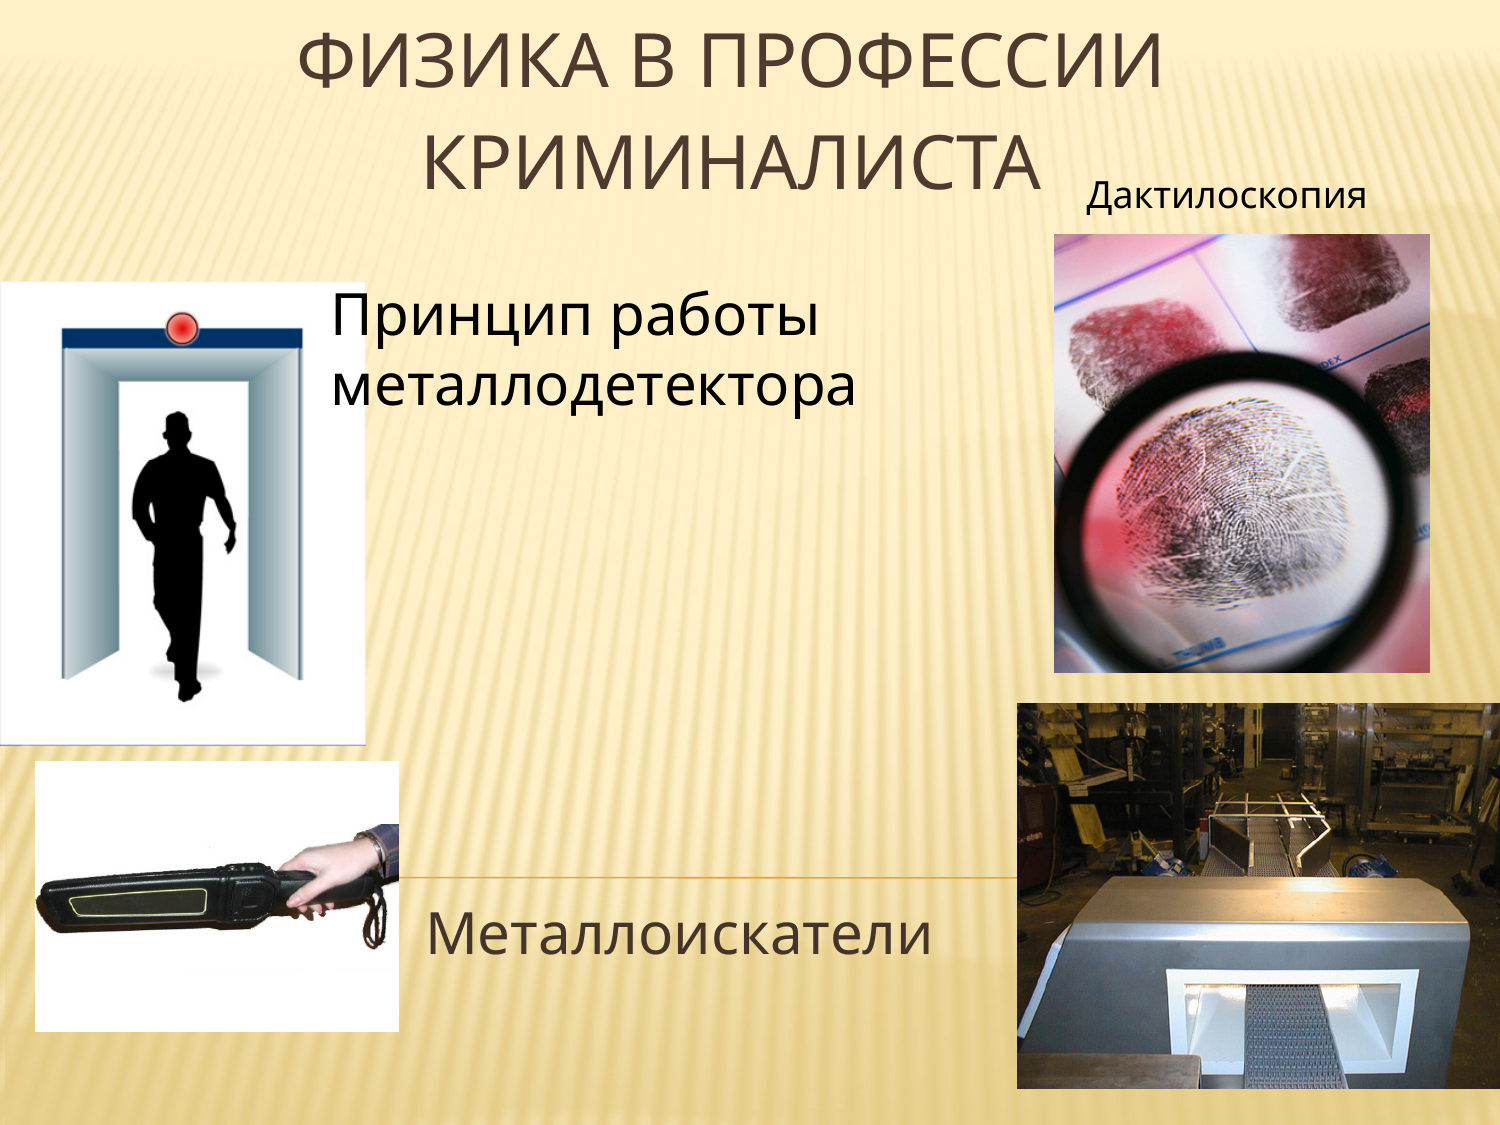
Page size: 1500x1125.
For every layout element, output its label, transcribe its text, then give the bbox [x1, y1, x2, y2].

picture [34, 761, 399, 1032]
subtitle Металлоискатели [410, 691, 1008, 979]
title Физика в профессии криминалиста [93, 0, 1369, 242]
picture [1017, 702, 1500, 1090]
picture [0, 280, 366, 747]
picture [1054, 234, 1430, 673]
text_box Дактилоскопия [1071, 163, 1393, 224]
text_box Принцип работы металлодетектора [316, 269, 874, 425]
